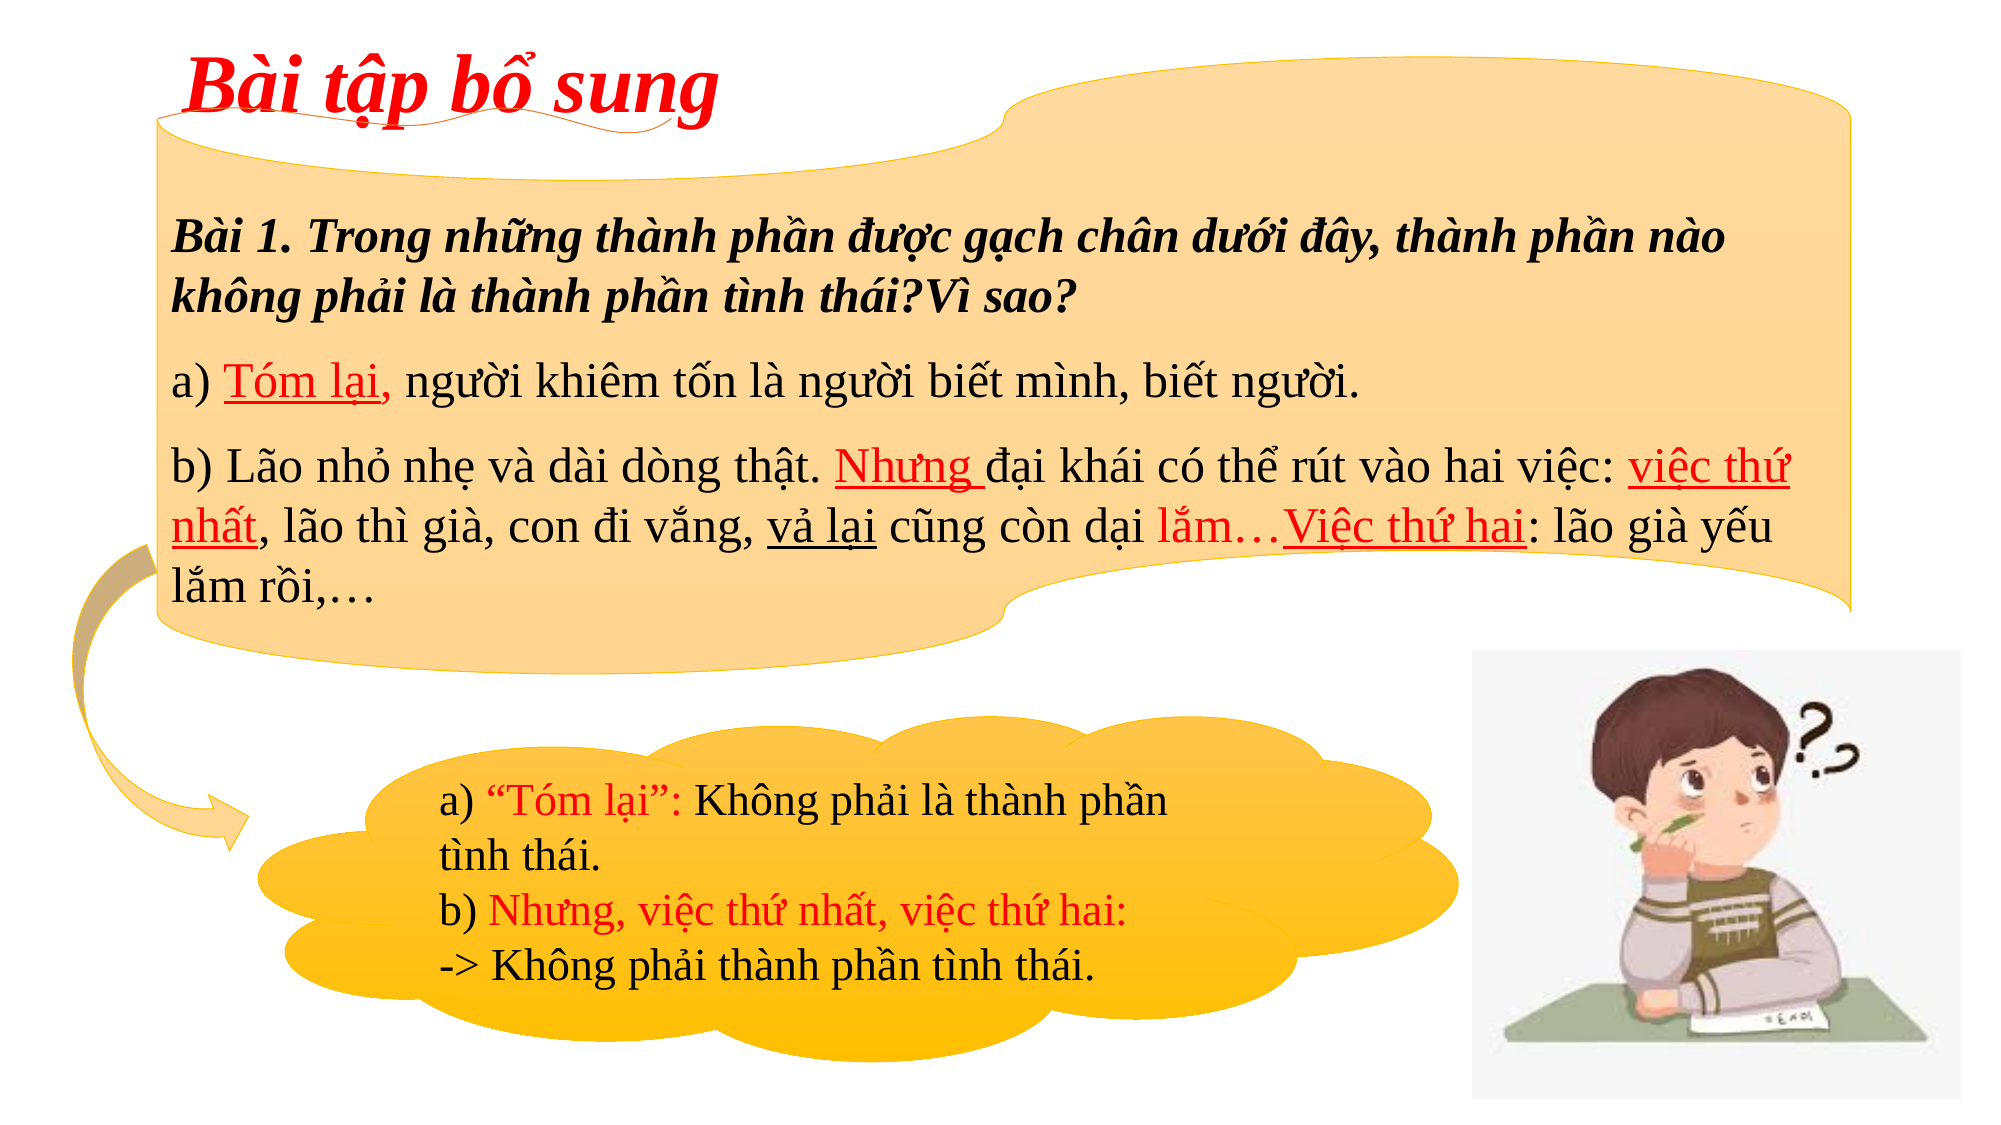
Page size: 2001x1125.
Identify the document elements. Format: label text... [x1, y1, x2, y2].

text_box Bài 1. Trong những thành phần được gạch chân dưới đây, thành phần nào không phải là thành phần tình thái?Vì sao? a) Tóm lại, người khiêm tốn là người biết mình, biết người. b) Lão nhỏ nhẹ và dài dòng thật. Nhưng đại khái có thể rút vào hai việc: việc thứ nhất, lão thì già, con đi vắng, vả lại cũng còn dại lắm…Việc thứ hai: lão già yếu lắm rồi,… [156, 56, 1852, 675]
text_box [72, 543, 250, 853]
text_box a) “Tóm lại”: Không phải là thành phần tình thái. b) Nhưng, việc thứ nhất, việc thứ hai: -> Không phải thành phần tình thái. [257, 716, 1459, 1063]
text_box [158, 21, 740, 138]
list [1472, 650, 1961, 1099]
